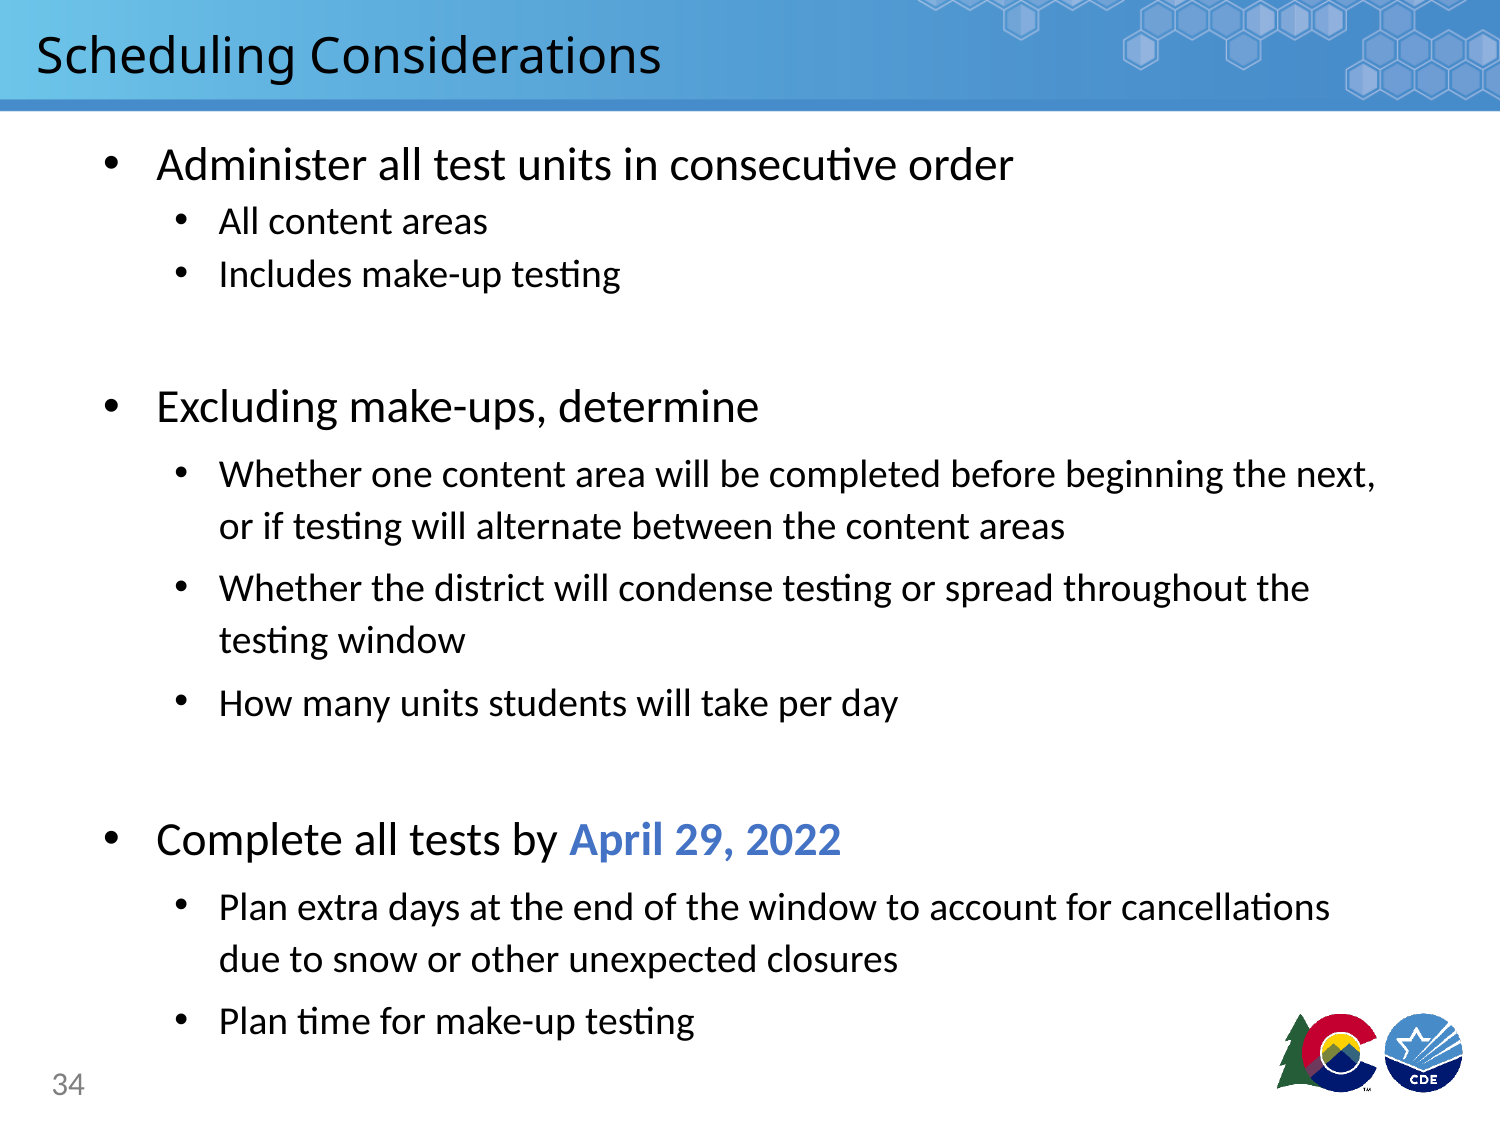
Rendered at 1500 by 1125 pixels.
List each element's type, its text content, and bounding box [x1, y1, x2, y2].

picture [1275, 1012, 1463, 1093]
picture [0, 0, 1500, 112]
list Administer all test units in consecutive order All content areas Includes make-up testing Excluding make-ups, determine Whether one content area will be completed before beginning the next, or if testing will alternate between the content areas Whether the district will condense testing or spread throughout the testing window How many units students will take per day Complete all tests by April 29, 2022 Plan extra days at the end of the window to account for cancellations due to snow or other unexpected closures Plan time for make-up testing [103, 139, 1397, 1055]
title Scheduling Considerations [36, 27, 1463, 87]
slide_number 34 [36, 1054, 375, 1115]
